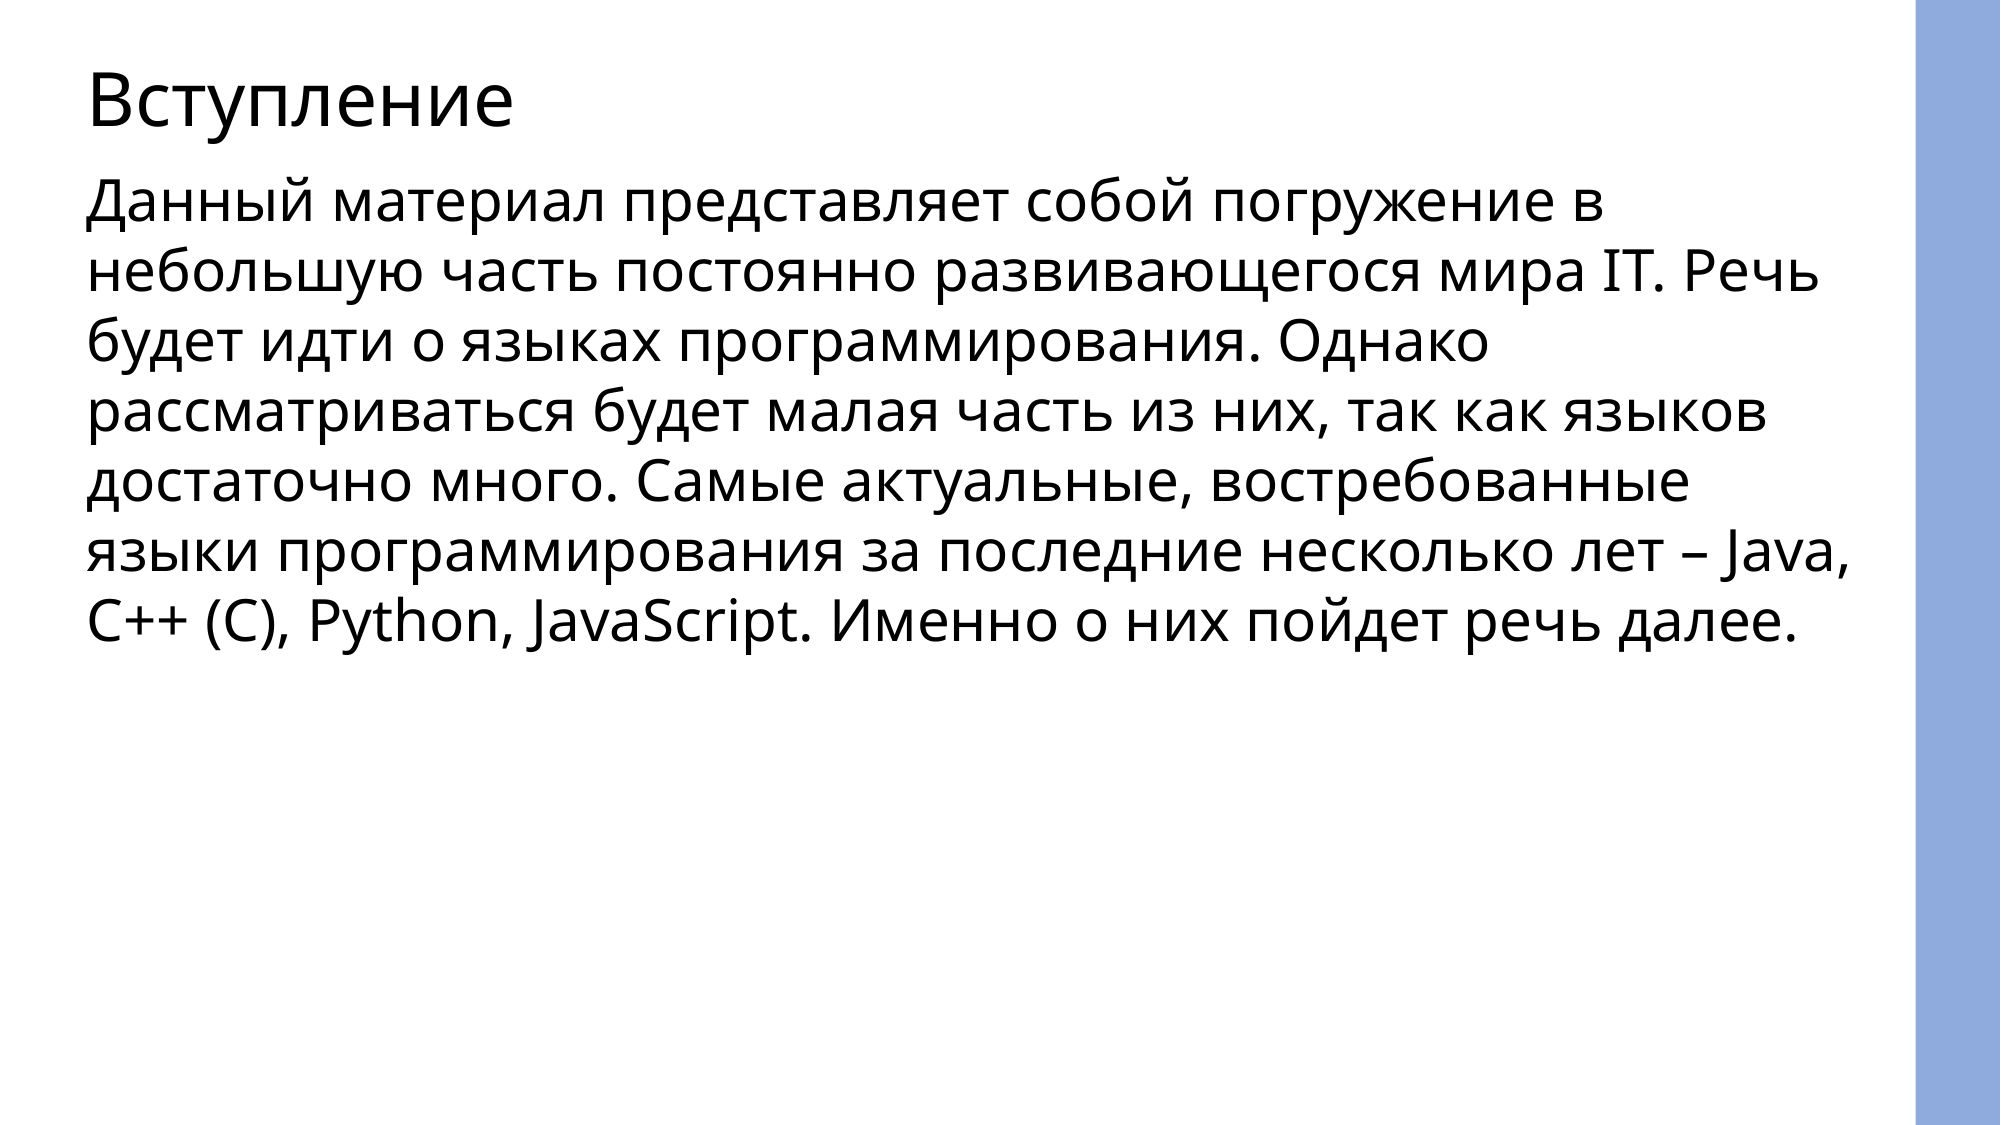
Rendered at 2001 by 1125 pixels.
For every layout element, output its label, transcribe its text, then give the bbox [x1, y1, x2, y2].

text_box [1915, 0, 2000, 1125]
text_box Вступление [71, 43, 544, 149]
text_box Данный материал представляет собой погружение в небольшую часть постоянно развивающегося мира IT. Речь будет идти о языках программирования. Однако рассматриваться будет малая часть из них, так как языков достаточно много. Самые актуальные, востребованные языки программирования за последние несколько лет – Java, C++ (C), Python, JavaScript. Именно о них пойдет речь далее. [71, 156, 1877, 731]
